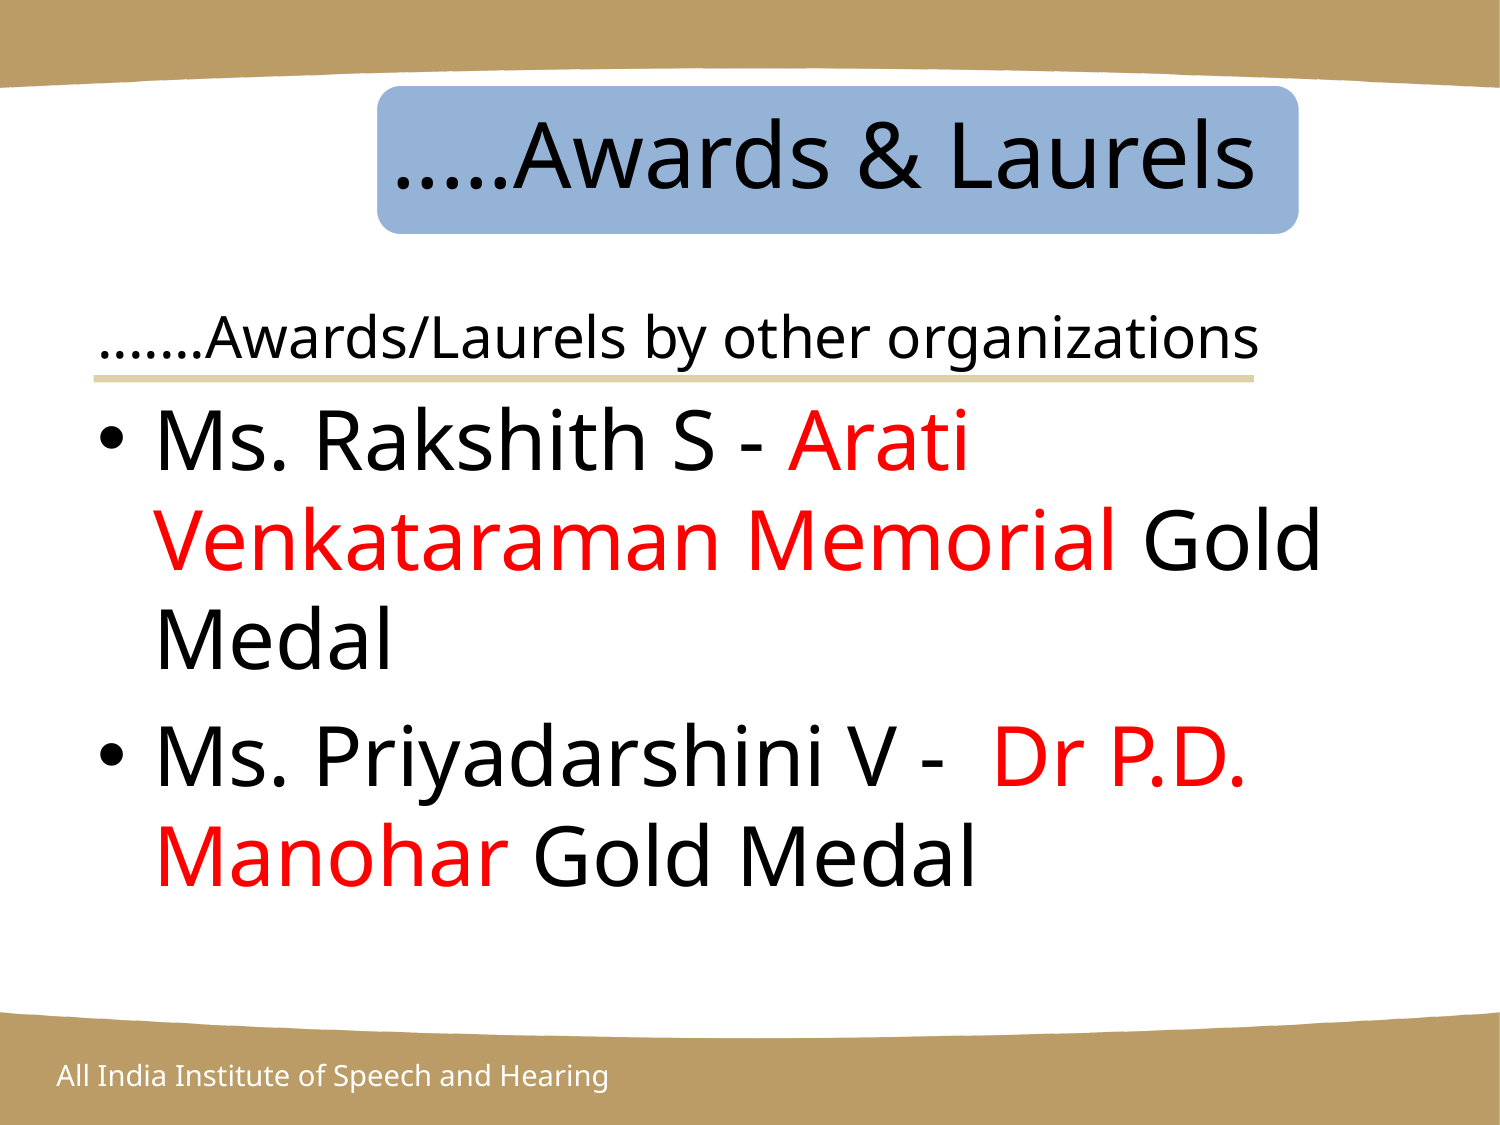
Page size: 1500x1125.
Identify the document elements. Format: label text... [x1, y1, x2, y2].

title .....Awards & Laurels [150, 95, 1500, 247]
text_box [92, 373, 1256, 385]
picture [0, 0, 1500, 88]
list .......Awards/Laurels by other organizations Ms. Rakshith S - Arati Venkataraman Memorial Gold Medal Ms. Priyadarshini V - Dr P.D. Manohar Gold Medal [82, 292, 1432, 1010]
picture [0, 1012, 1500, 1125]
